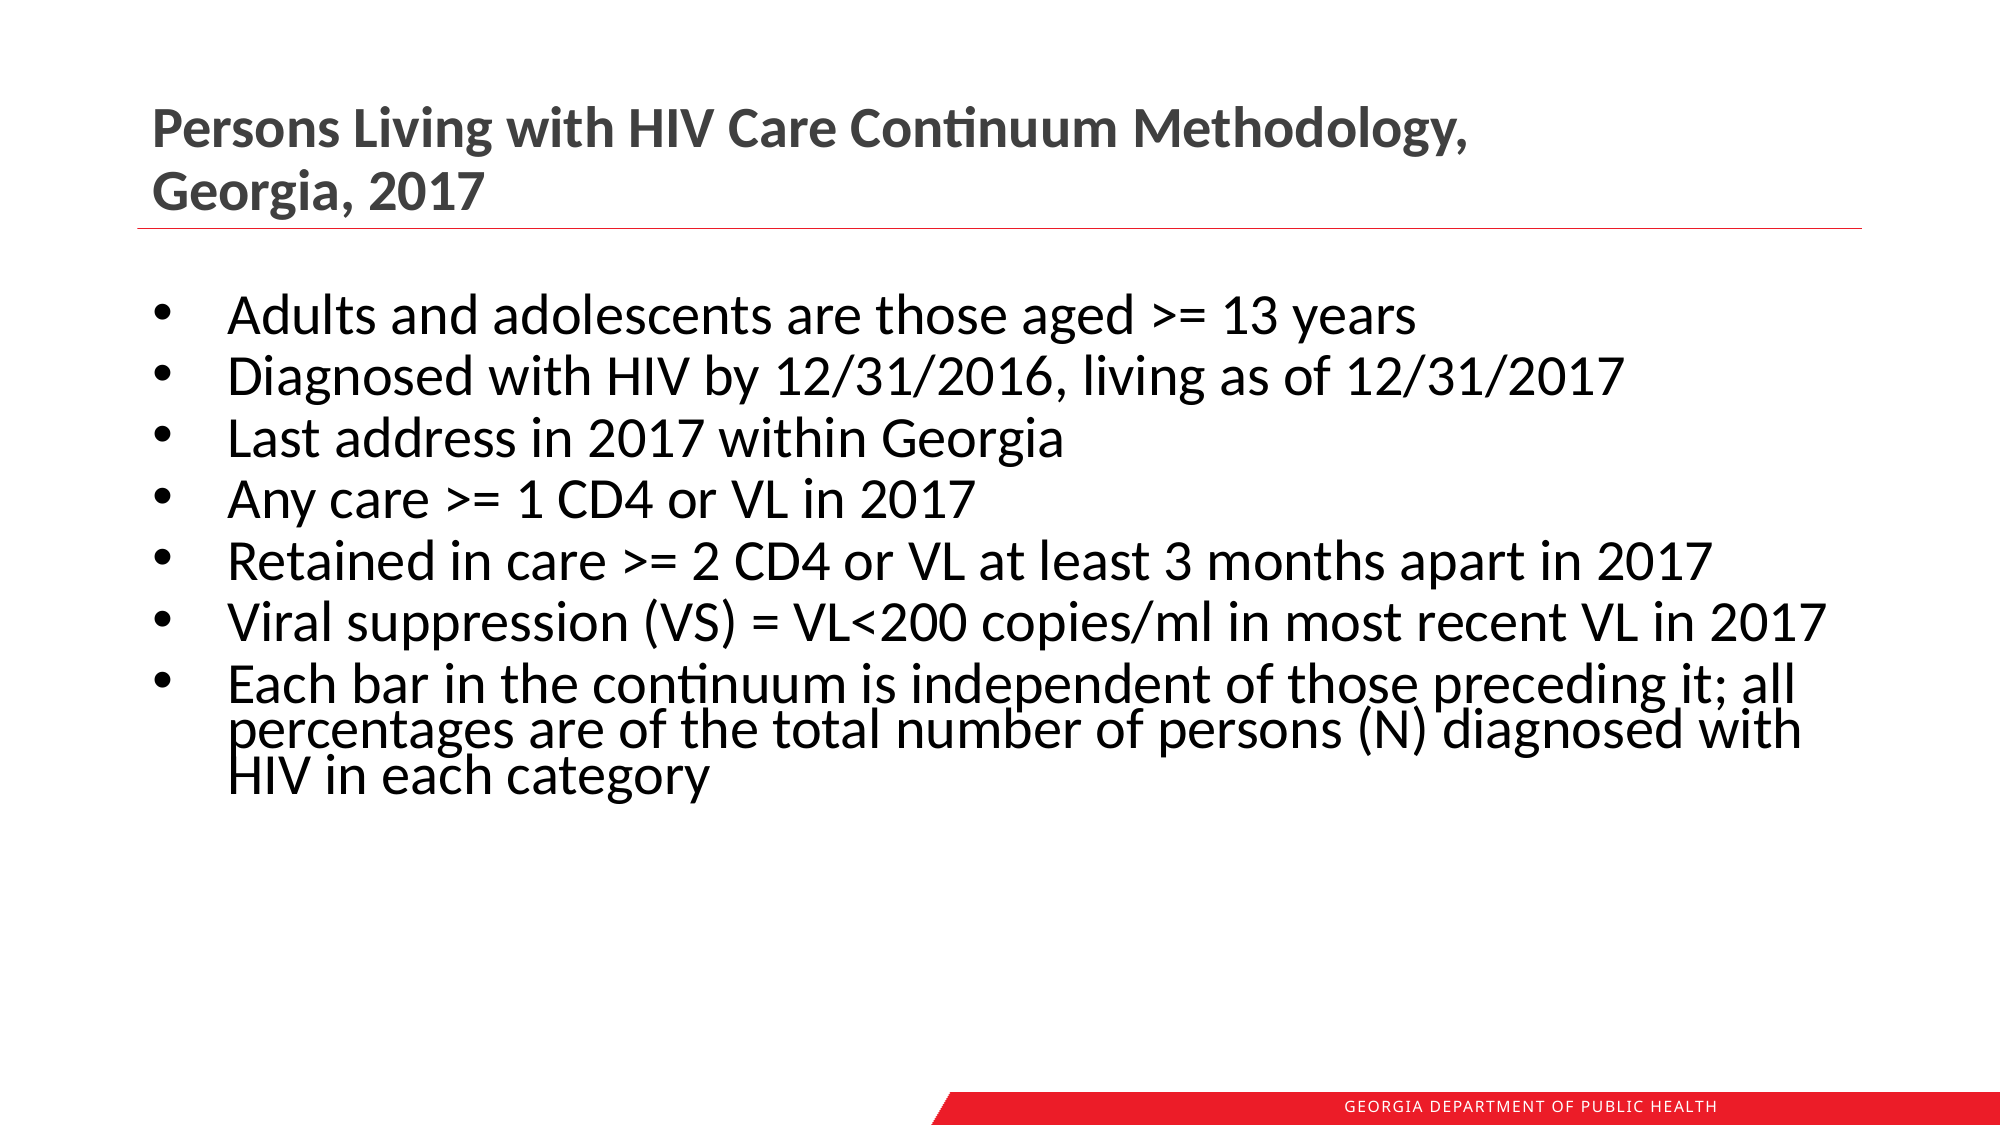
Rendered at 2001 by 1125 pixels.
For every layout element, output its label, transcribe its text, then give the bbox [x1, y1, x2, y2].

list Adults and adolescents are those aged >= 13 years Diagnosed with HIV by 12/31/2016, living as of 12/31/2017 Last address in 2017 within Georgia Any care >= 1 CD4 or VL in 2017 Retained in care >= 2 CD4 or VL at least 3 months apart in 2017 Viral suppression (VS) = VL<200 copies/ml in most recent VL in 2017 Each bar in the continuum is independent of those preceding it; all percentages are of the total number of persons (N) diagnosed with HIV in each category [137, 292, 1863, 1021]
picture [931, 1092, 2000, 1125]
title Persons Living with HIV Care Continuum Methodology, Georgia, 2017 [137, 89, 1647, 229]
